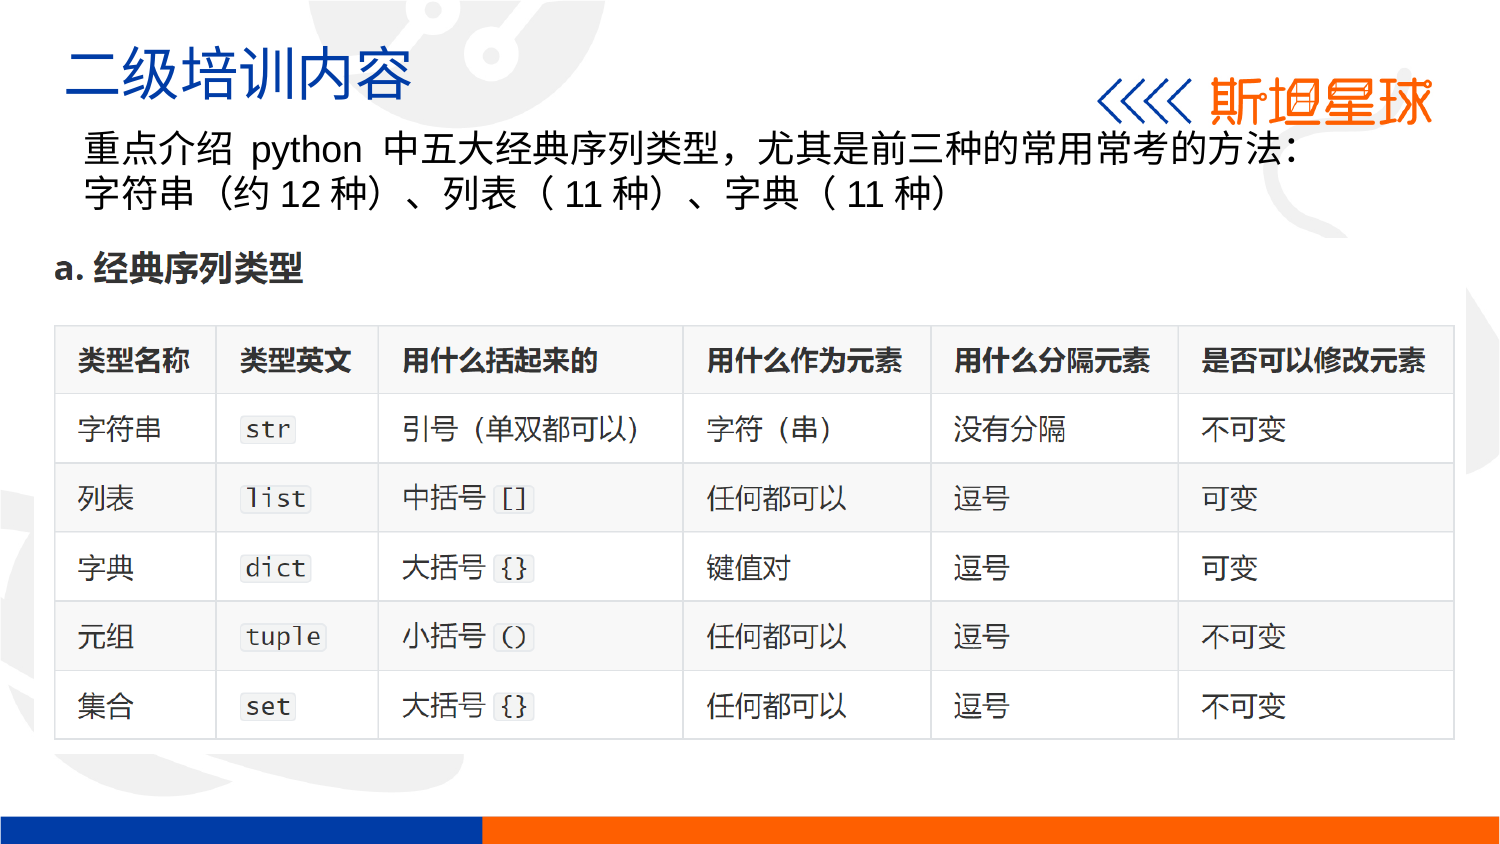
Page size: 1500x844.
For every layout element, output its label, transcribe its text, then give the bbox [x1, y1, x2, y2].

picture [0, 0, 1500, 844]
text_box 二级培训内容 [49, 29, 433, 164]
text_box 重点介绍 python 中五大经典序列类型，尤其是前三种的常用常考的方法： 字符串（约12种）、列表（11种）、字典（11种） [68, 117, 1357, 223]
